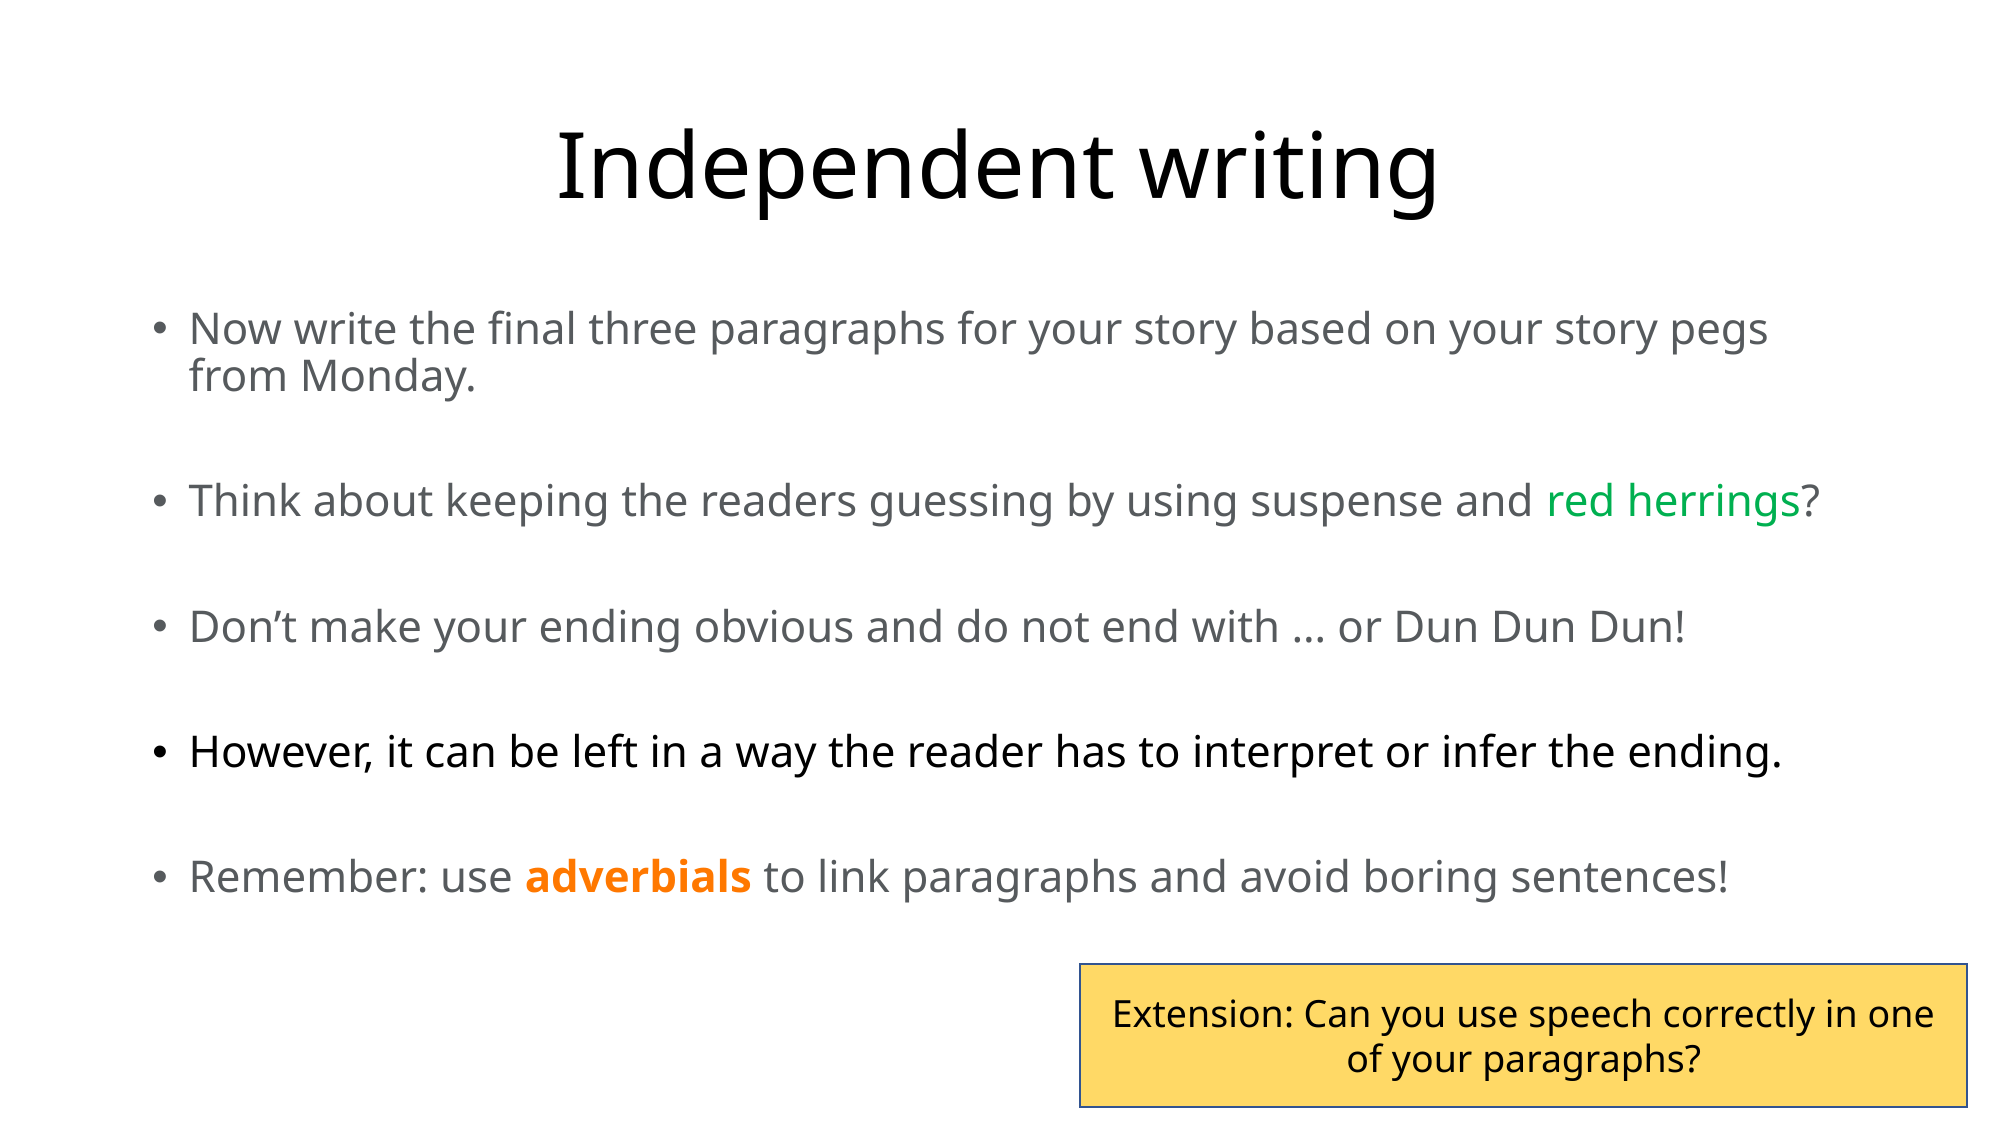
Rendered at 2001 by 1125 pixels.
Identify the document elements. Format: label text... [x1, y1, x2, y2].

title Independent writing [137, 59, 1863, 278]
text_box Extension: Can you use speech correctly in one of your paragraphs? [1079, 963, 1968, 1108]
list Now write the final three paragraphs for your story based on your story pegs from Monday.​ Think about keeping the readers guessing by using suspense and red herrings?​ Don’t make your ending obvious and do not end with … or Dun Dun Dun! However, it can be left in a way the reader has to interpret or infer the ending.​ Remember: use adverbials to link paragraphs and avoid boring sentences! [137, 299, 1863, 1014]
